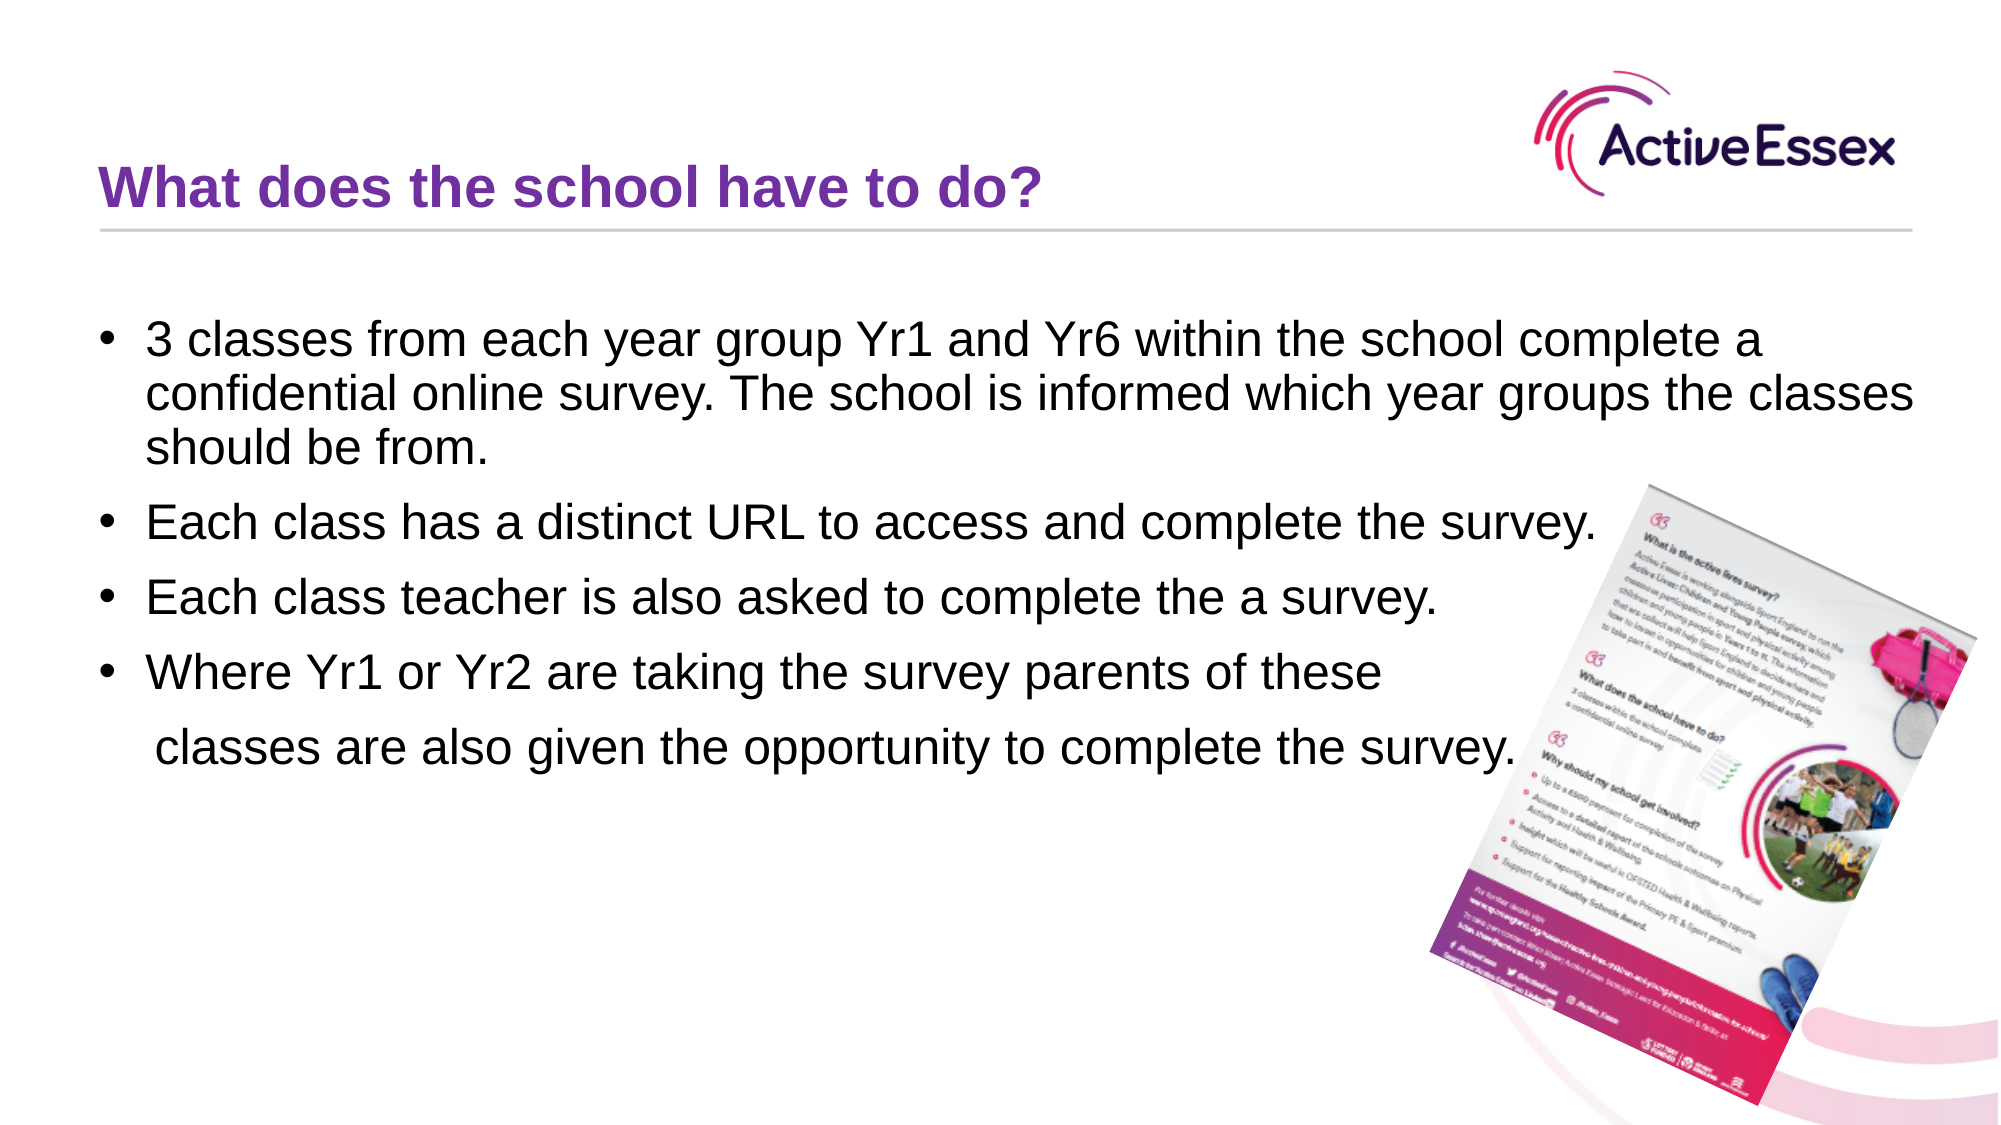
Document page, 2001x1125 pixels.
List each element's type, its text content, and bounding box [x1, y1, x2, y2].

list 3 classes from each year group Yr1 and Yr6 within the school complete a confidential online survey. The school is informed which year groups the classes should be from. Each class has a distinct URL to access and complete the survey. Each class teacher is also asked to complete the a survey. Where Yr1 or Yr2 are taking the survey parents of these classes are also given the opportunity to complete the survey. [83, 306, 1944, 1107]
picture [0, 17, 2000, 1125]
list What does the school have to do? [83, 149, 1453, 240]
